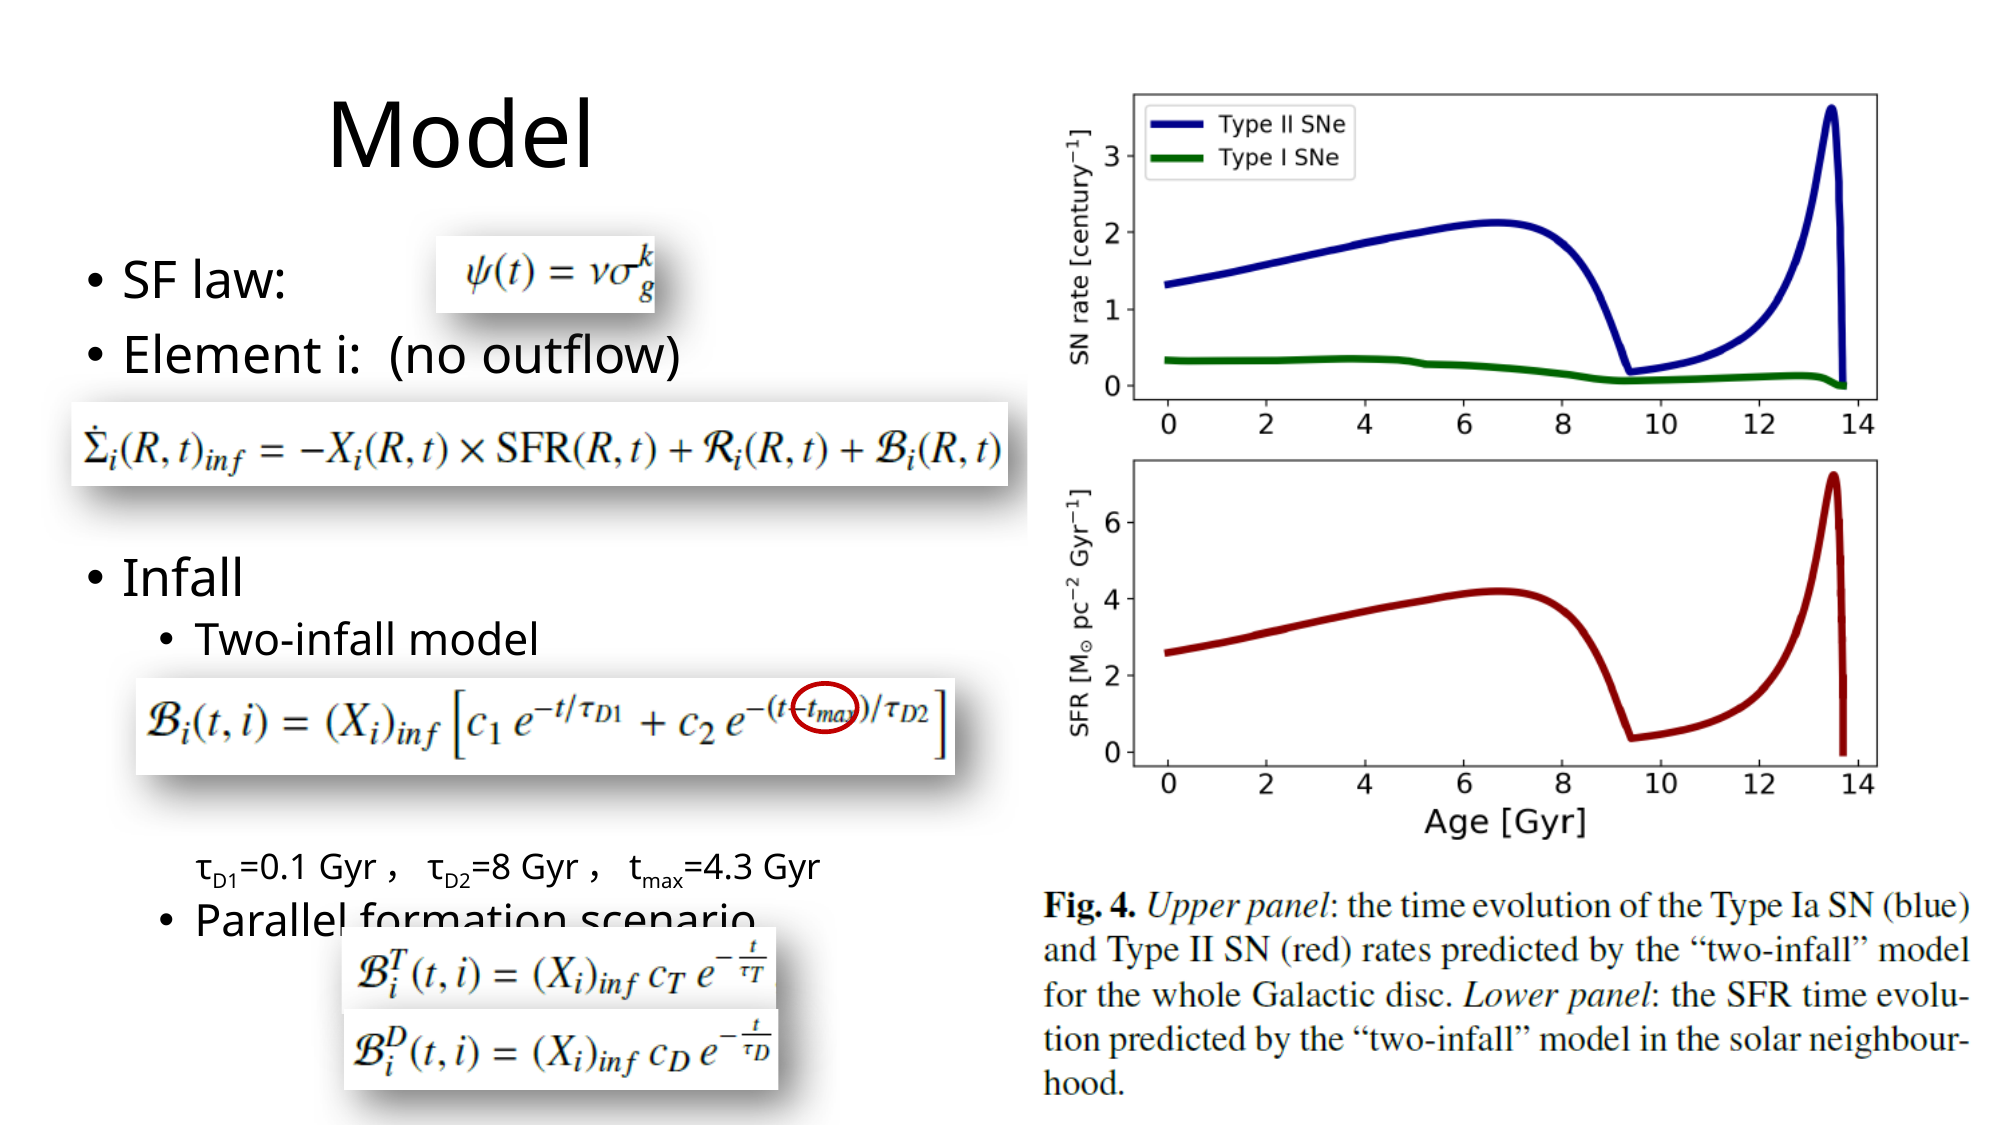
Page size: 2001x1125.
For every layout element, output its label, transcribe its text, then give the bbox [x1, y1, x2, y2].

picture [341, 927, 779, 1090]
title Model [142, 29, 779, 247]
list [71, 402, 1008, 486]
picture [1027, 76, 1980, 1106]
picture [436, 235, 655, 313]
text_box SF law: Element i: (no outflow) Infall Two-infall model τD1=0.1 Gyr，τD2=8 Gyr，tmax=4.3 Gyr Parallel formation scenario [71, 519, 1027, 961]
text_box SF law: Element i: (no outflow) Infall Two-infall model τD1=0.1 Gyr，τD2=8 Gyr，tmax=4.3 Gyr Parallel formation scenario [71, 246, 1027, 401]
picture [135, 678, 955, 775]
